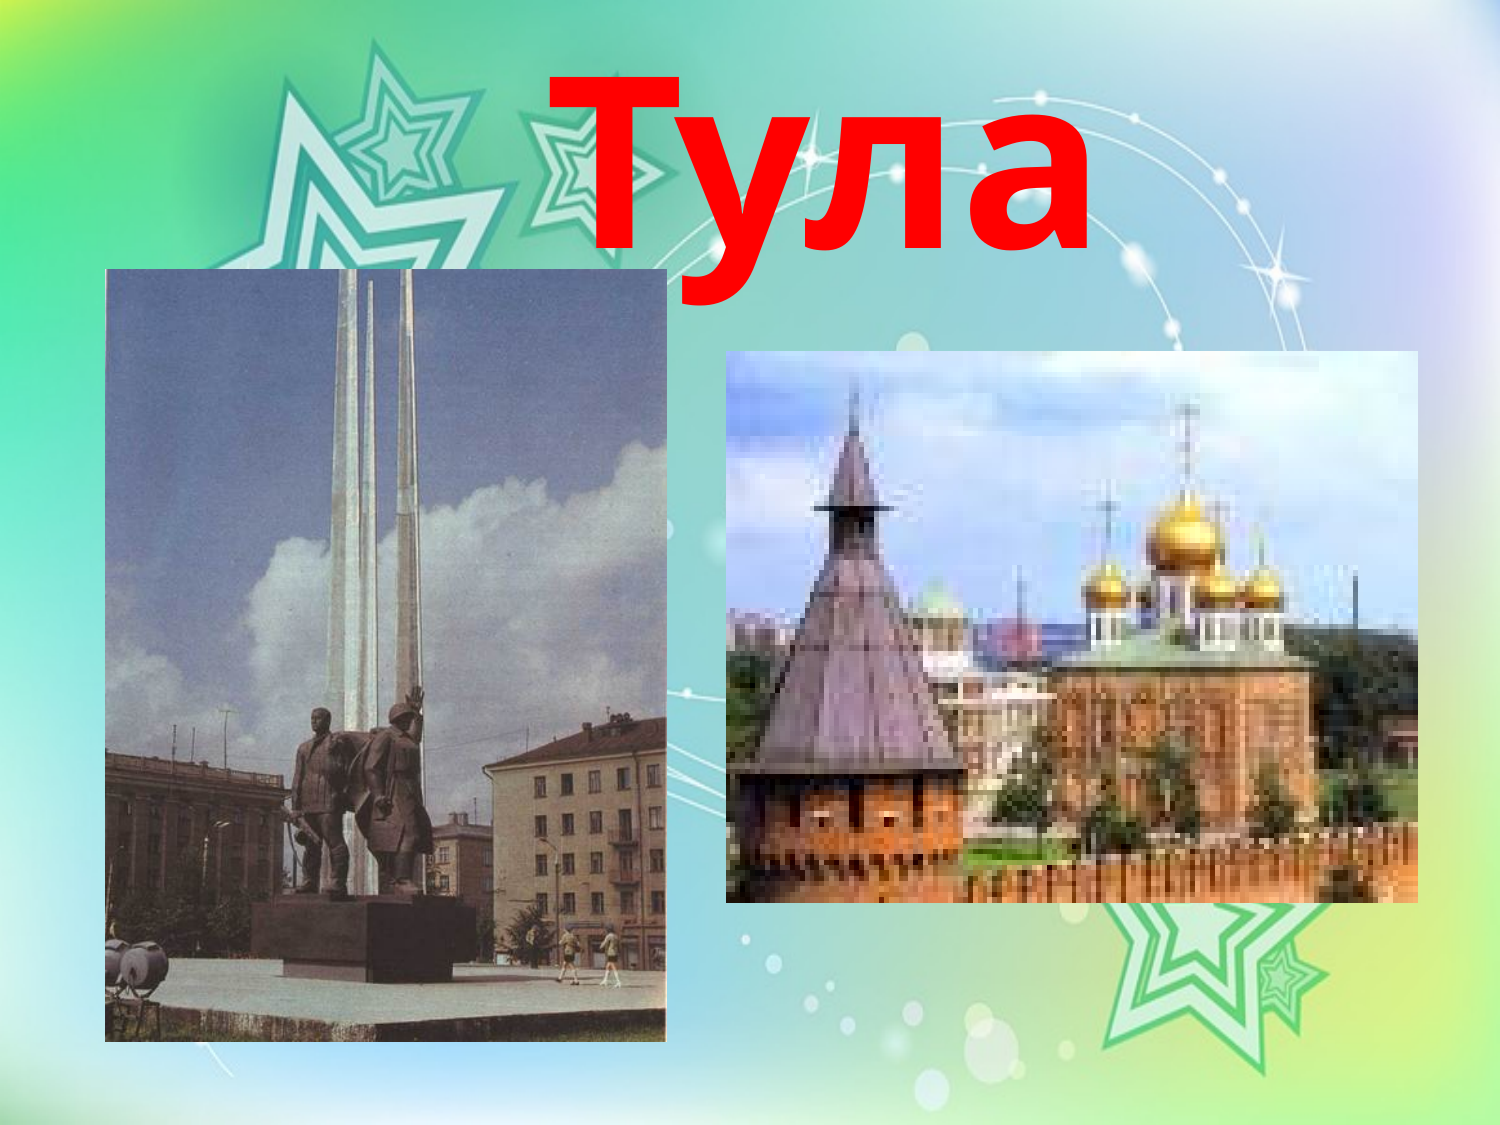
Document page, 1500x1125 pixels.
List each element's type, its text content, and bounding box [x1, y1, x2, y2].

title Тула [150, 58, 1500, 247]
picture [0, 0, 1500, 1125]
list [105, 269, 667, 1043]
